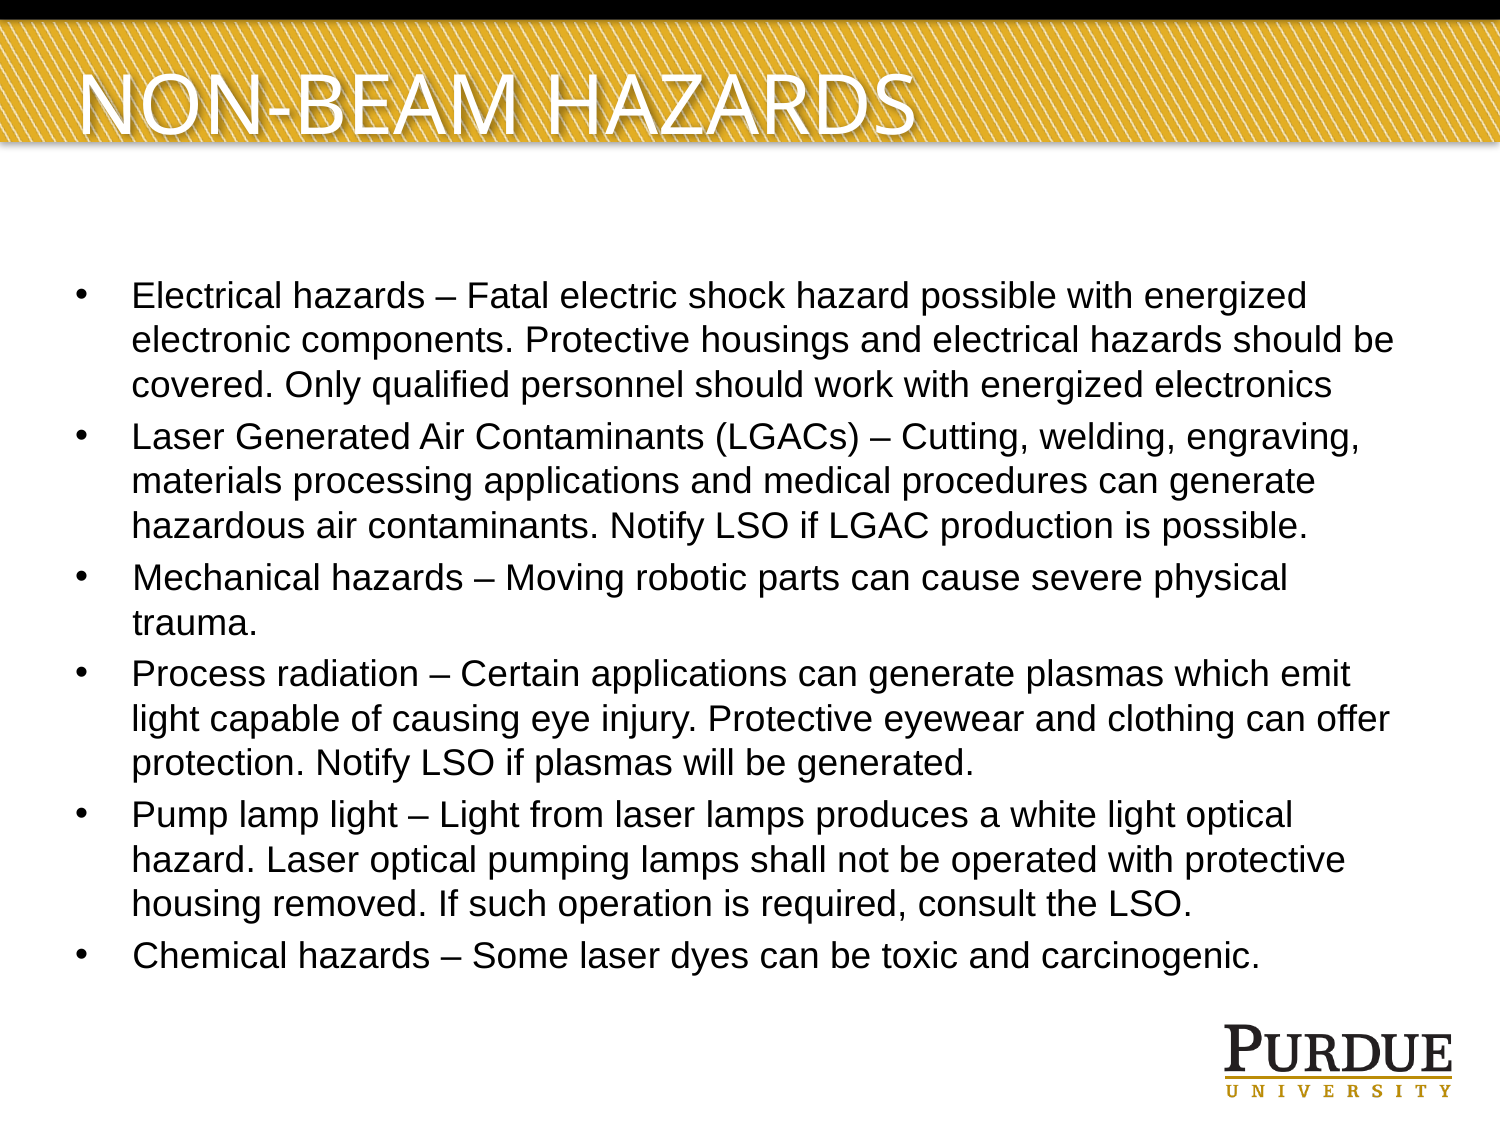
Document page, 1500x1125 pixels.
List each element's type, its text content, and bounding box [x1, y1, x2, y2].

list Electrical hazards – Fatal electric shock hazard possible with energized electronic components. Protective housings and electrical hazards should be covered. Only qualified personnel should work with energized electronics Laser Generated Air Contaminants (LGACs) – Cutting, welding, engraving, materials processing applications and medical procedures can generate hazardous air contaminants. Notify LSO if LGAC production is possible. Mechanical hazards – Moving robotic parts can cause severe physical trauma. Process radiation – Certain applications can generate plasmas which emit light capable of causing eye injury. Protective eyewear and clothing can offer protection. Notify LSO if plasmas will be generated. Pump lamp light – Light from laser lamps produces a white light optical hazard. Laser optical pumping lamps shall not be operated with protective housing removed. If such operation is required, consult the LSO. Chemical hazards – Some laser dyes can be toxic and carcinogenic. [60, 263, 1427, 996]
title non-beam hazards [60, 43, 1427, 167]
